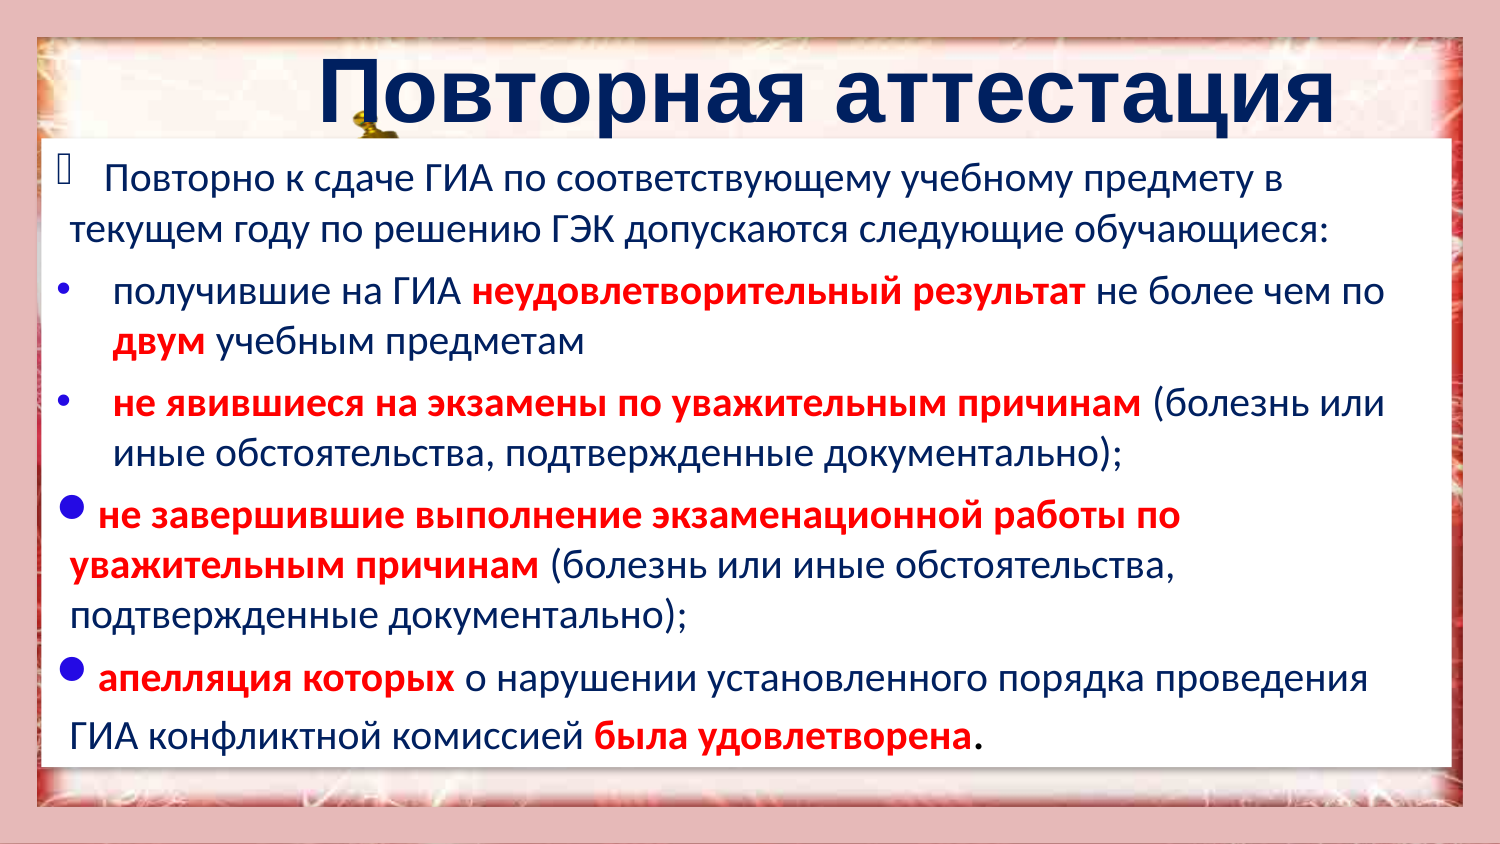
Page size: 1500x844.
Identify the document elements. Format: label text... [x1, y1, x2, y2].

title Повторная аттестация [230, 55, 1414, 116]
list Повторно к сдаче ГИА по соответствующему учебному предмету в текущем году по решению ГЭК допускаются следующие обучающиеся: получившие на ГИА неудовлетворительный результат не более чем по двум учебным предметам не явившиеся на экзамены по уважительным причинам (болезнь или иные обстоятельства, подтвержденные документально); не завершившие выполнение экзаменационной работы по уважительным причинам (болезнь или иные обстоятельства, подтвержденные документально); апелляция которых о нарушении установленного порядка проведения ГИА конфликтной комиссией была удовлетворена. [41, 138, 1452, 768]
picture [37, 37, 1462, 806]
